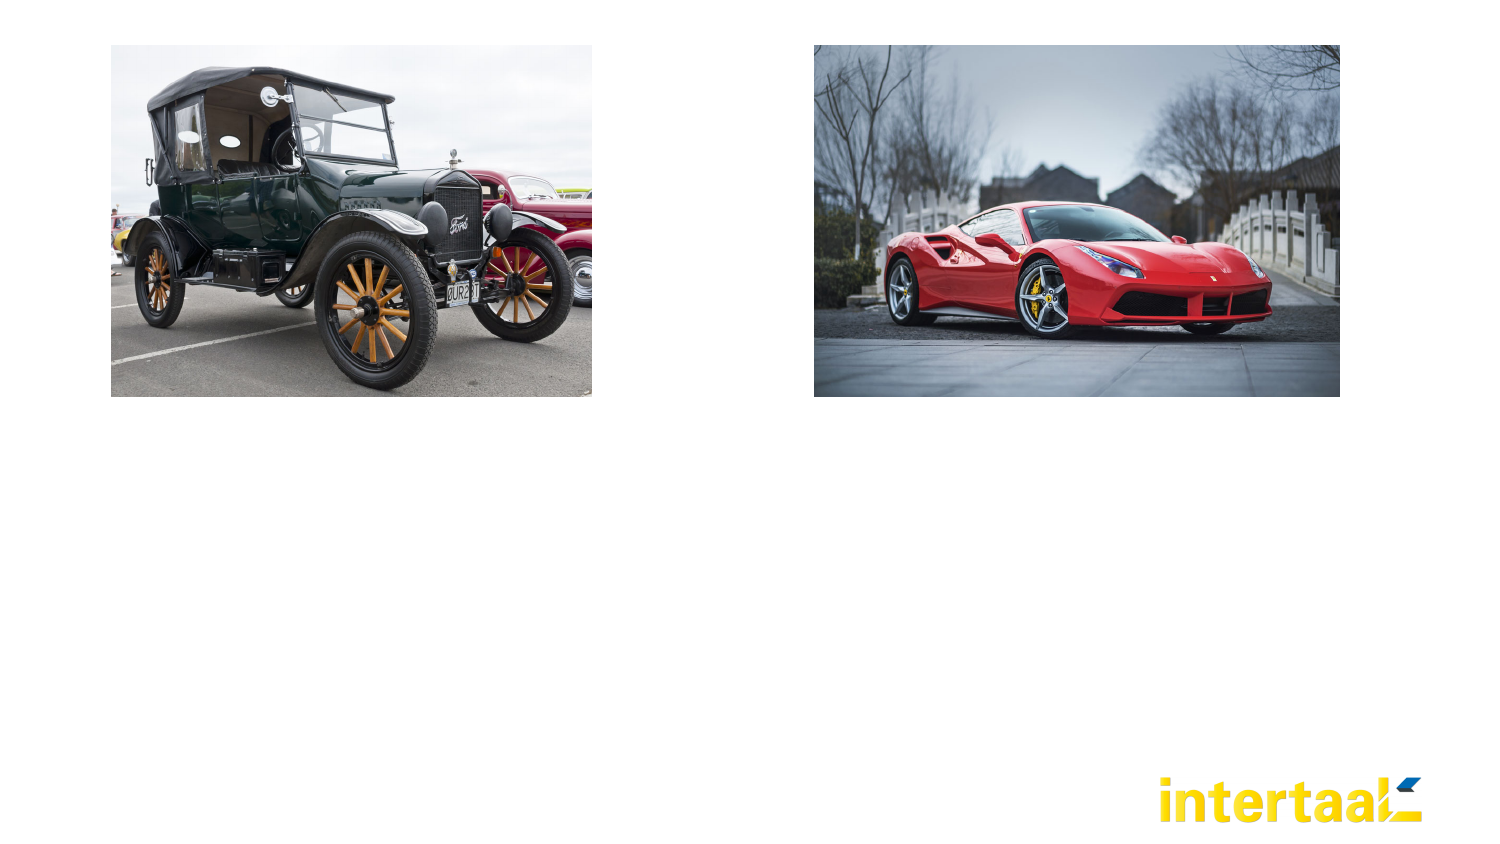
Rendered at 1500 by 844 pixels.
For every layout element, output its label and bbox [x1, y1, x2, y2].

picture [111, 45, 592, 397]
picture [1160, 777, 1422, 823]
picture [813, 45, 1340, 397]
